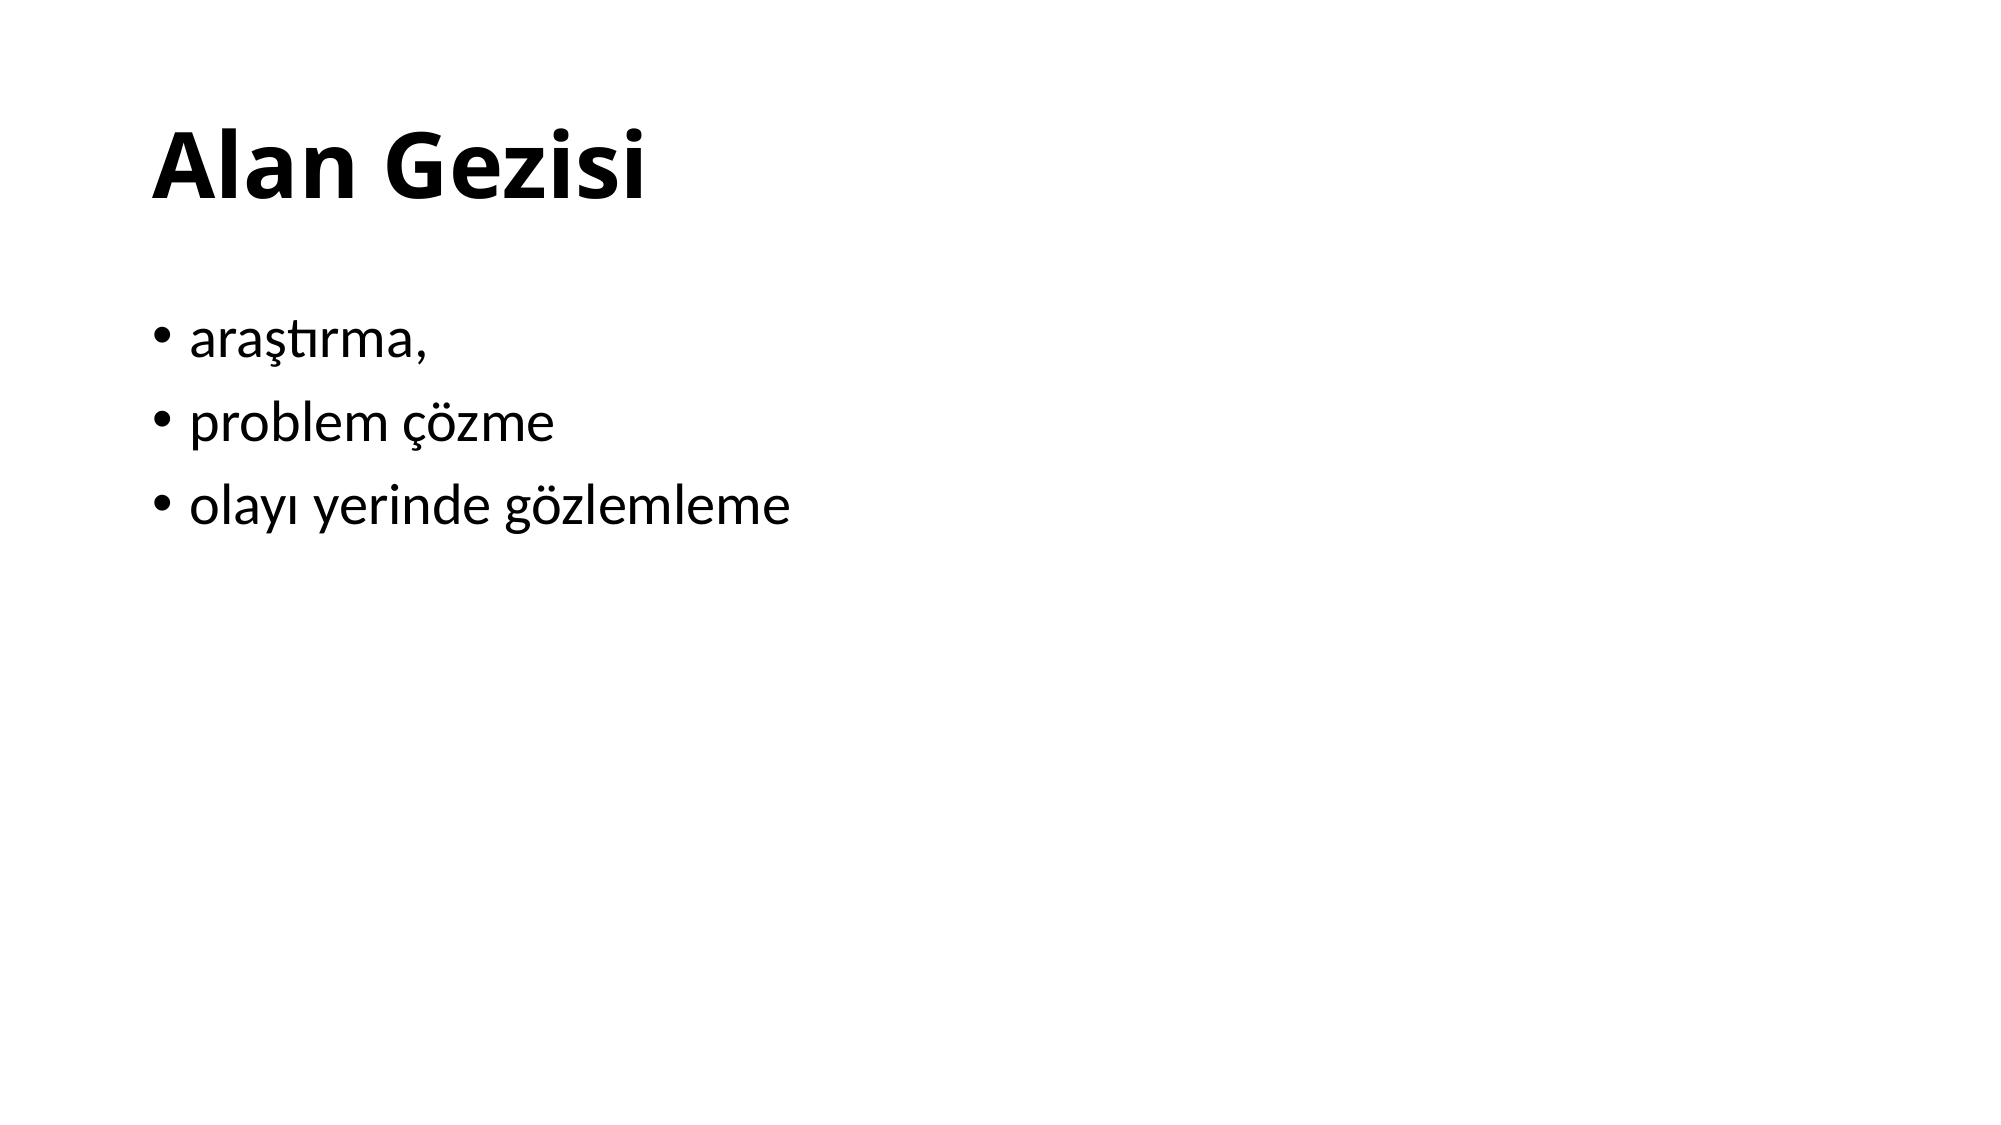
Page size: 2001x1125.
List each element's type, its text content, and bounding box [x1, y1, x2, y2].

list araştırma, problem çözme olayı yerinde gözlemleme [137, 299, 1146, 1014]
title Alan Gezisi [137, 59, 1863, 278]
